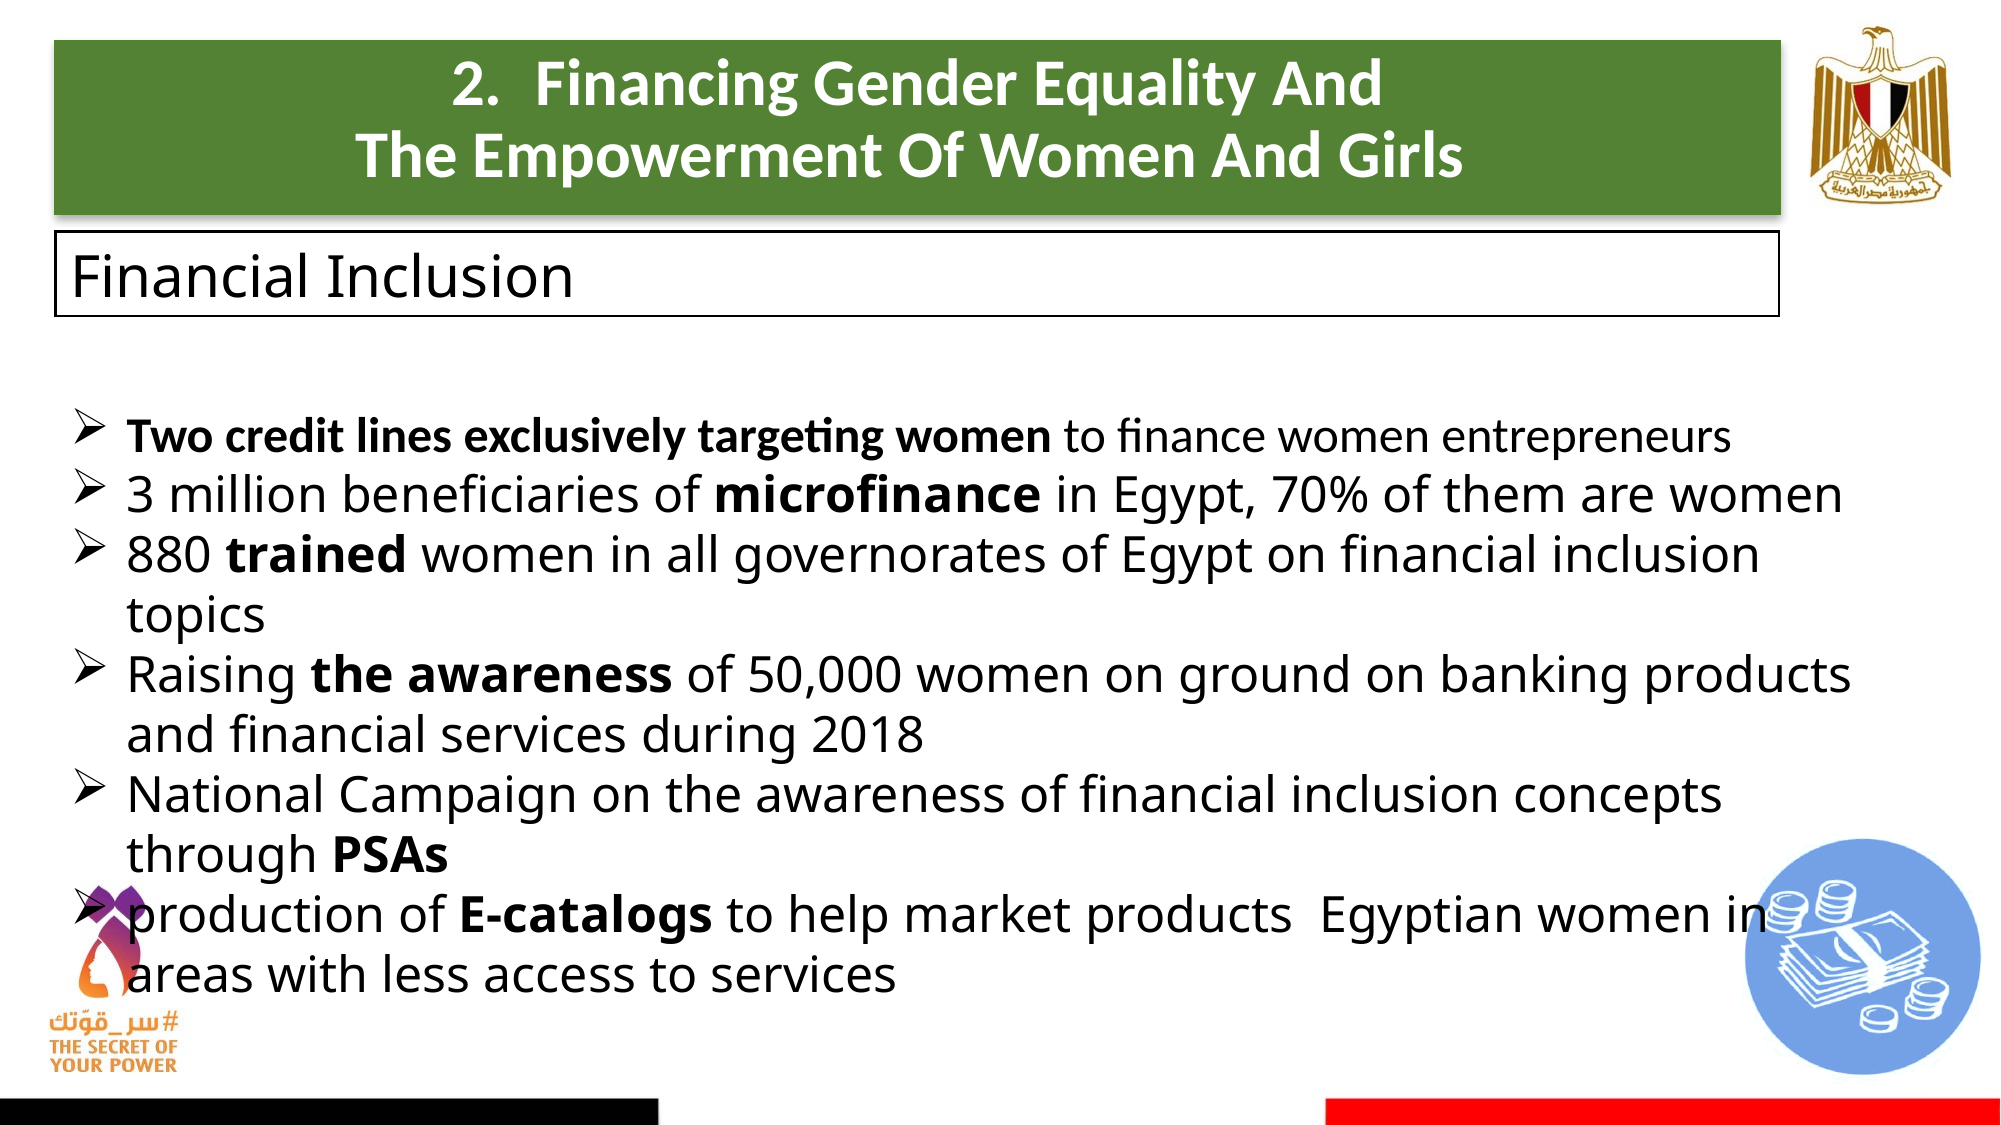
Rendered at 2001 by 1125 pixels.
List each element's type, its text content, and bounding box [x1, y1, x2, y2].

text_box Financial Inclusion [54, 230, 1780, 317]
text_box Two credit lines exclusively targeting women to finance women entrepreneurs 3 million beneficiaries of microfinance in Egypt, 70% of them are women 880 trained women in all governorates of Egypt on financial inclusion topics Raising the awareness of 50,000 women on ground on banking products and financial services during 2018 National Campaign on the awareness of financial inclusion concepts through PSAs production of E-catalogs to help market products Egyptian women in areas with less access to services [55, 395, 1882, 1060]
picture [0, 0, 2001, 1125]
text_box Financing Gender Equality And The Empowerment Of Women And Girls [54, 40, 1781, 215]
